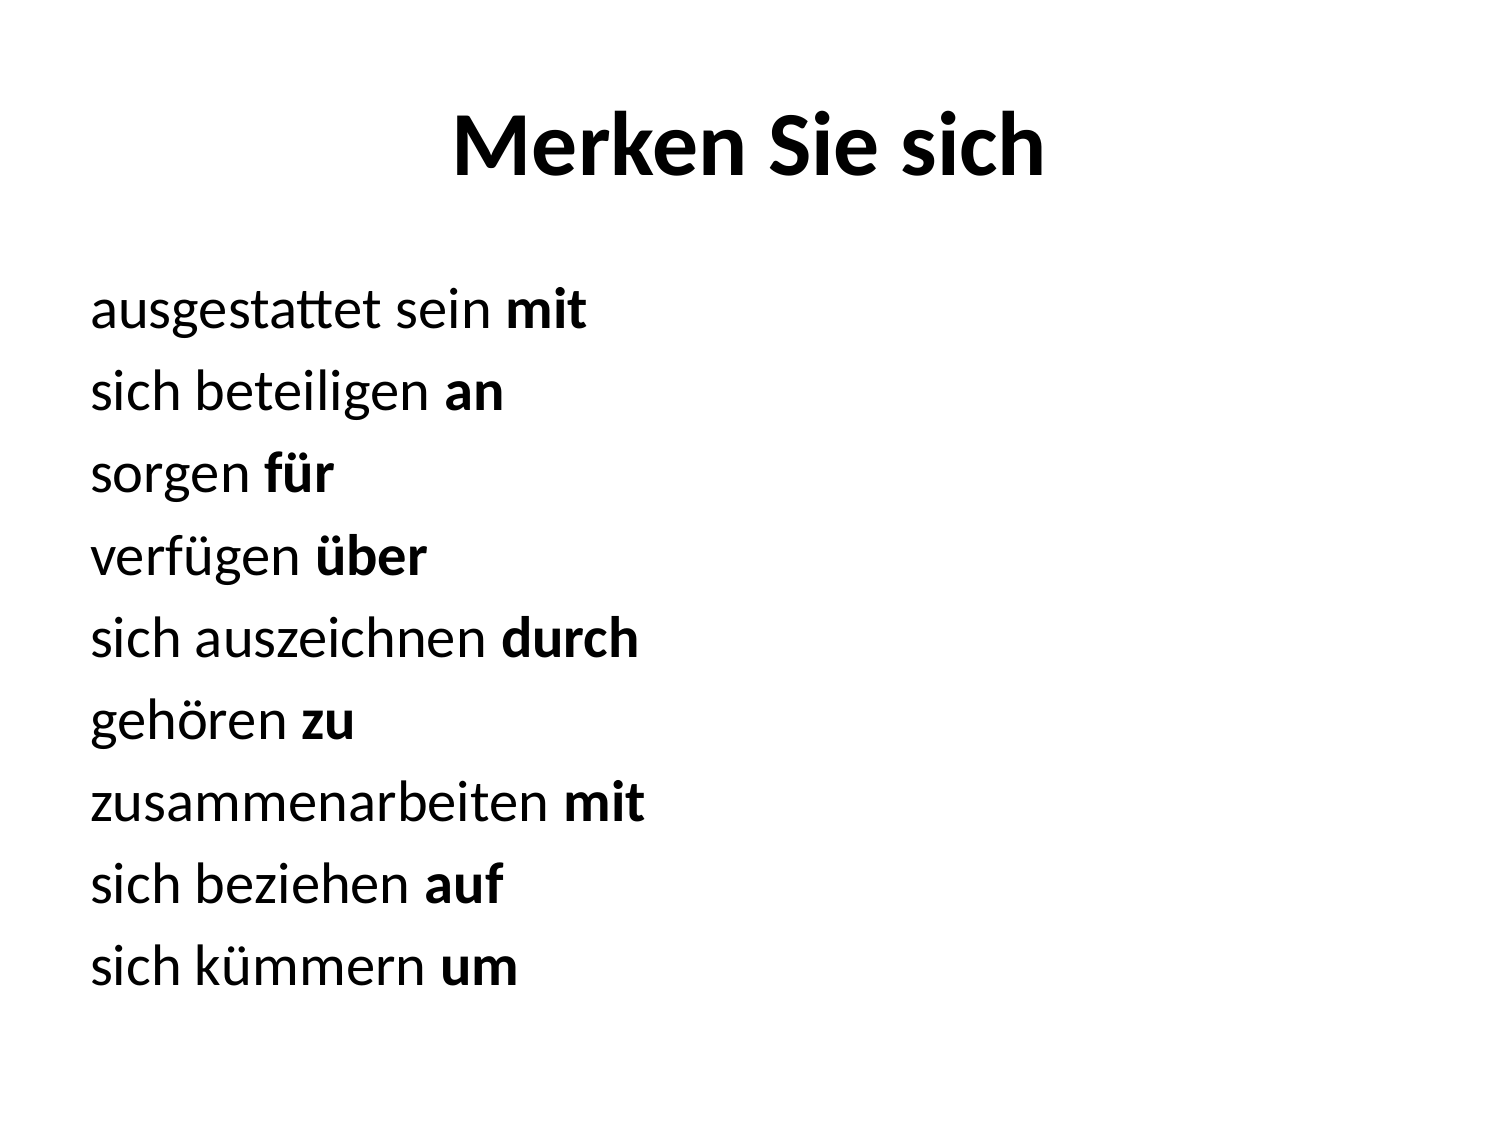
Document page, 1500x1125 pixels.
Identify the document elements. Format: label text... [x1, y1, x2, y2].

list ausgestattet sein mit sich beteiligen an sorgen für verfügen über sich auszeichnen durch gehören zu zusammenarbeiten mit sich beziehen auf sich kümmern um [75, 262, 1425, 1005]
title Merken Sie sich [75, 45, 1425, 233]
